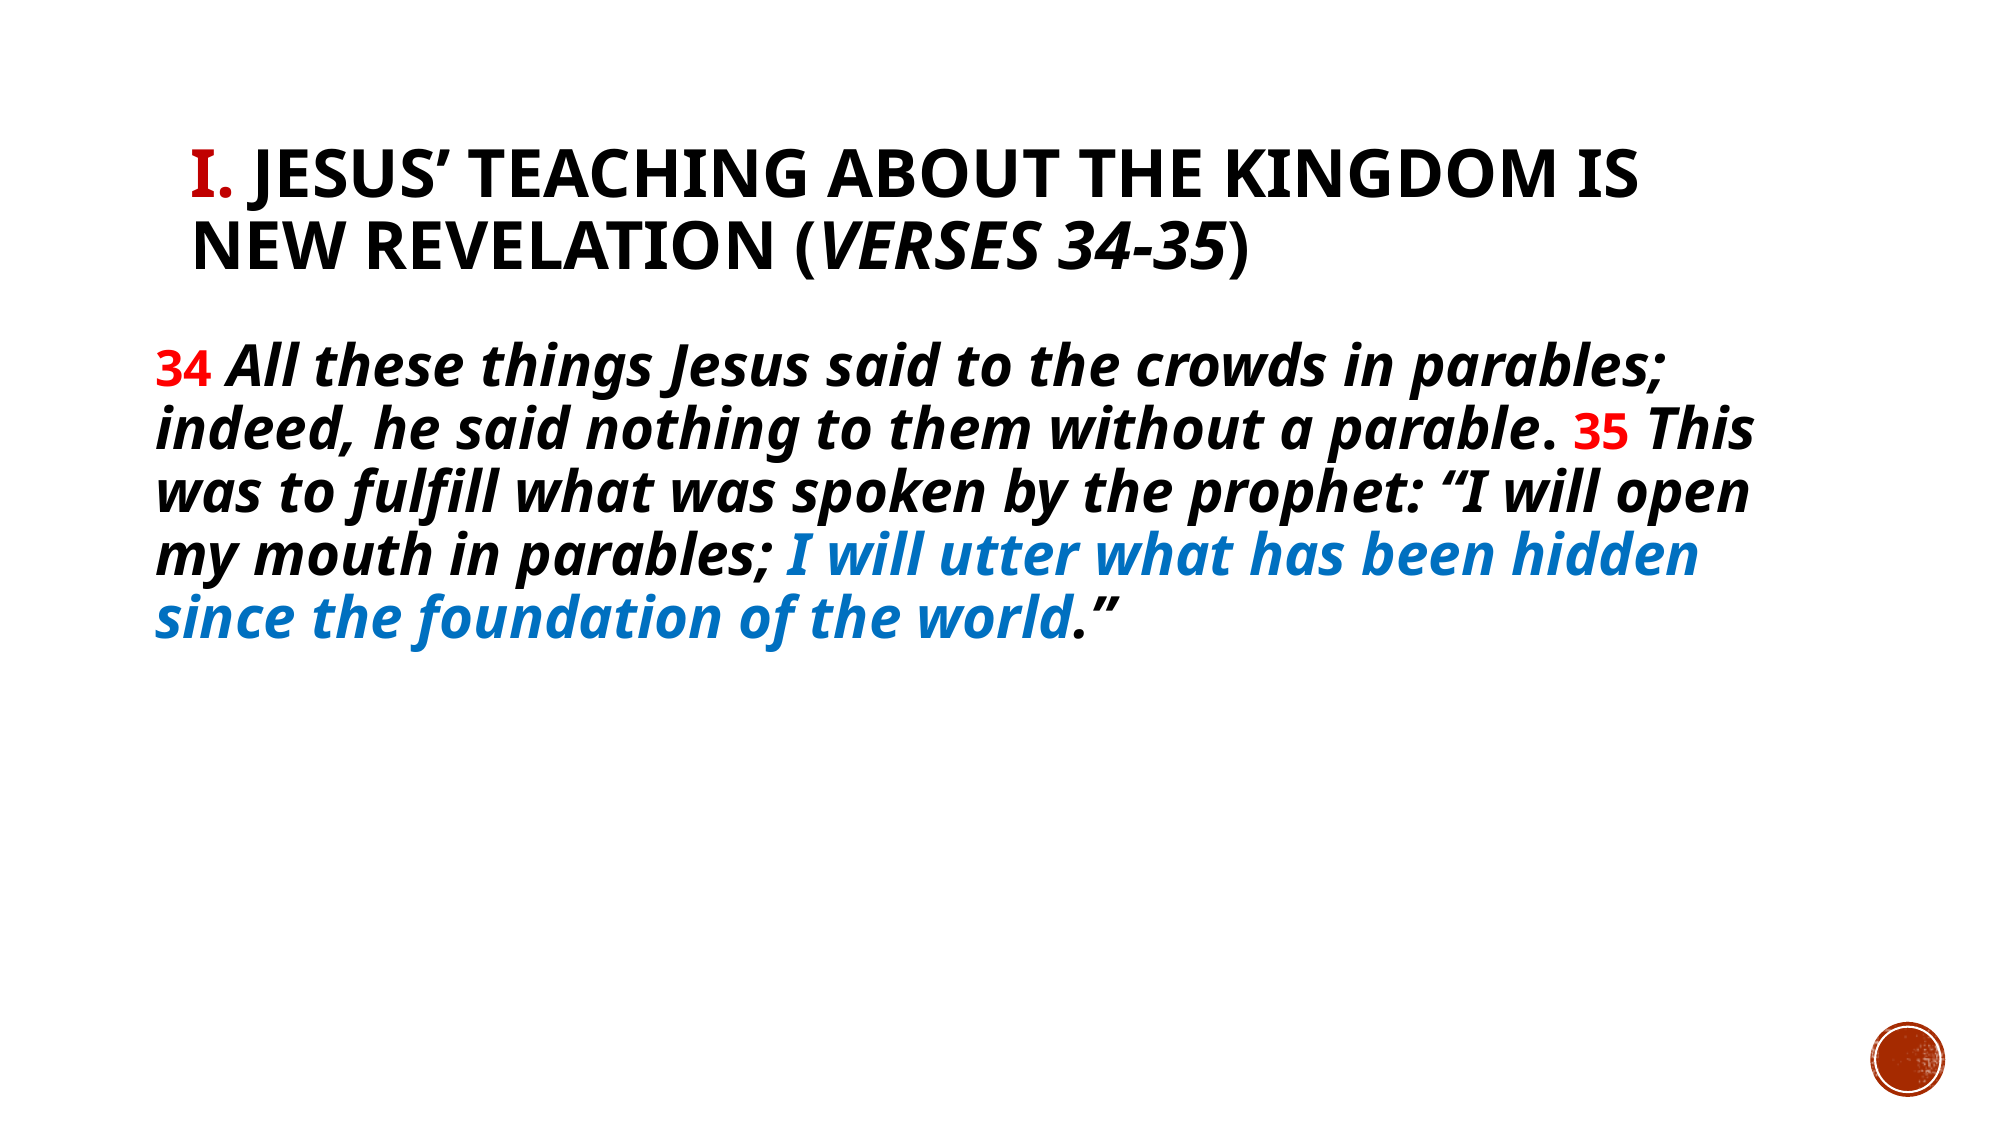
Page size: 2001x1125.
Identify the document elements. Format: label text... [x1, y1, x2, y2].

title I. Jesus’ teaching about the Kingdom is new revelation (verses 34-35) [175, 79, 1826, 344]
list 34 All these things Jesus said to the crowds in parables; indeed, he said nothing to them without a parable. 35 This was to fulfill what was spoken by the prophet: “I will open my mouth in parables; I will utter what has been hidden since the foundation of the world.” [140, 328, 1791, 1106]
